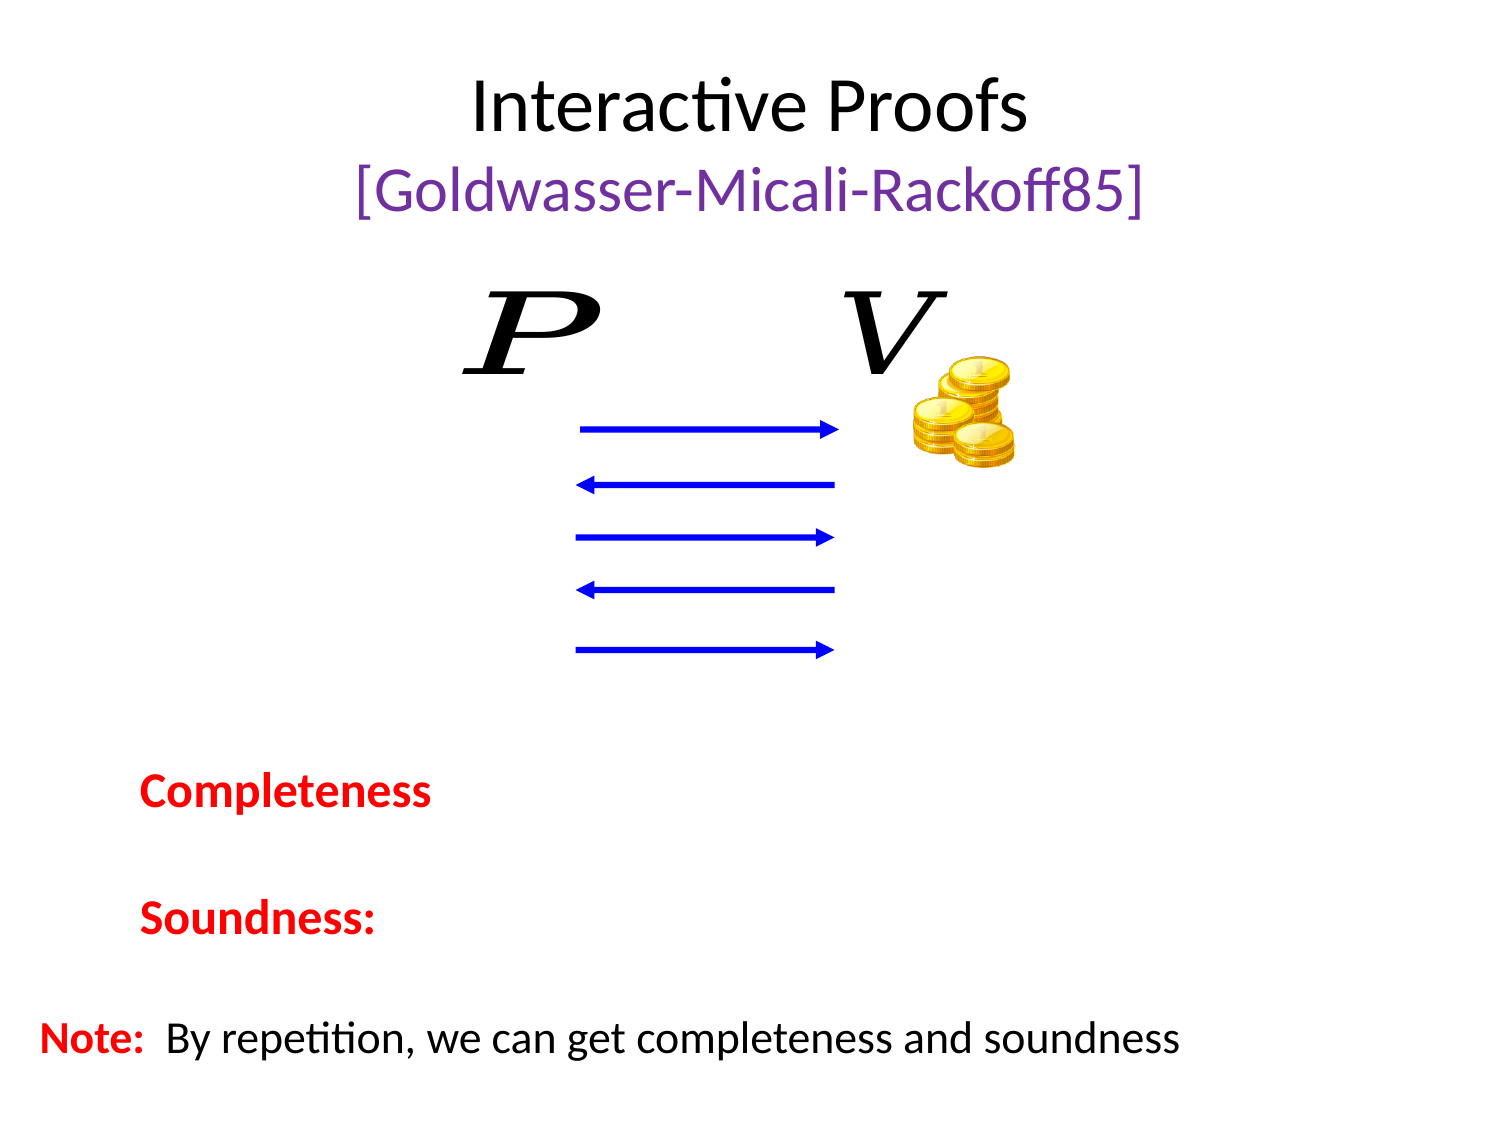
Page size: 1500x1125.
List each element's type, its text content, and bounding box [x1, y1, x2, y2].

text_box [575, 643, 835, 657]
text_box [575, 583, 835, 597]
text_box [575, 478, 835, 492]
text_box [575, 531, 835, 544]
text_box [580, 423, 839, 436]
title Interactive Proofs [Goldwasser-Micali-Rackoff85] [75, 45, 1425, 233]
picture [896, 343, 1029, 478]
